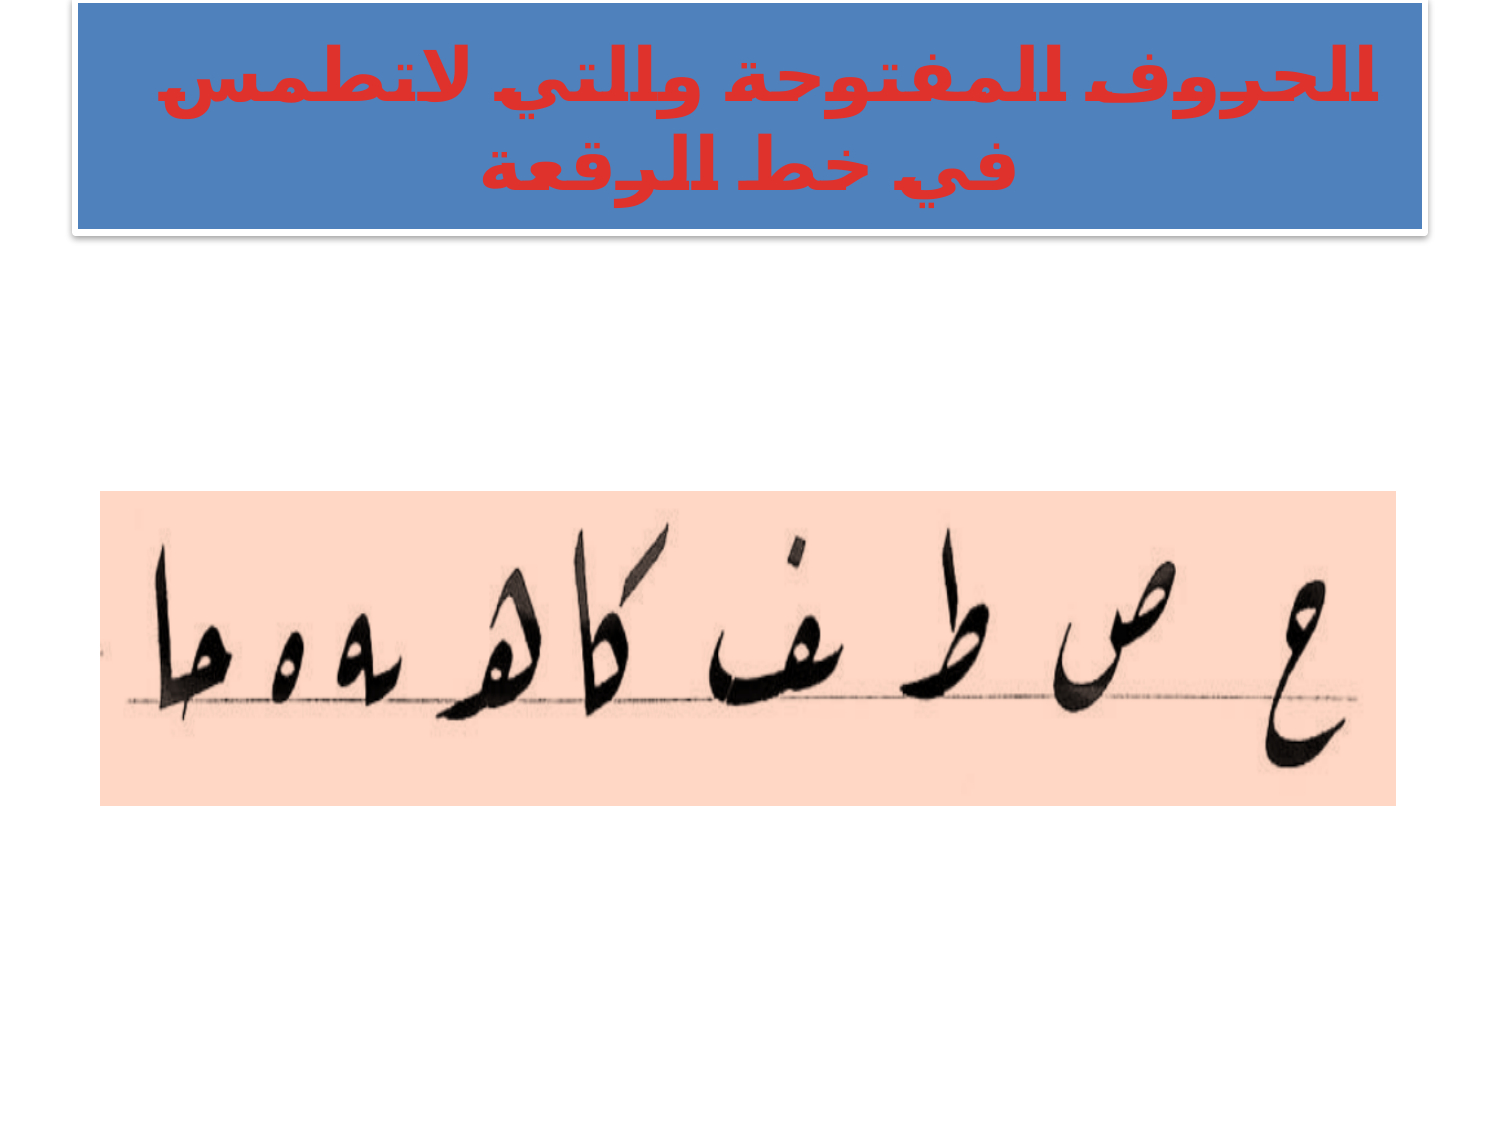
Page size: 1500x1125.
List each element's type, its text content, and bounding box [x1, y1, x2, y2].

picture [100, 491, 1396, 806]
title الحروف المفتوحة والتي لاتطمس في خط الرقعة [72, 0, 1428, 236]
